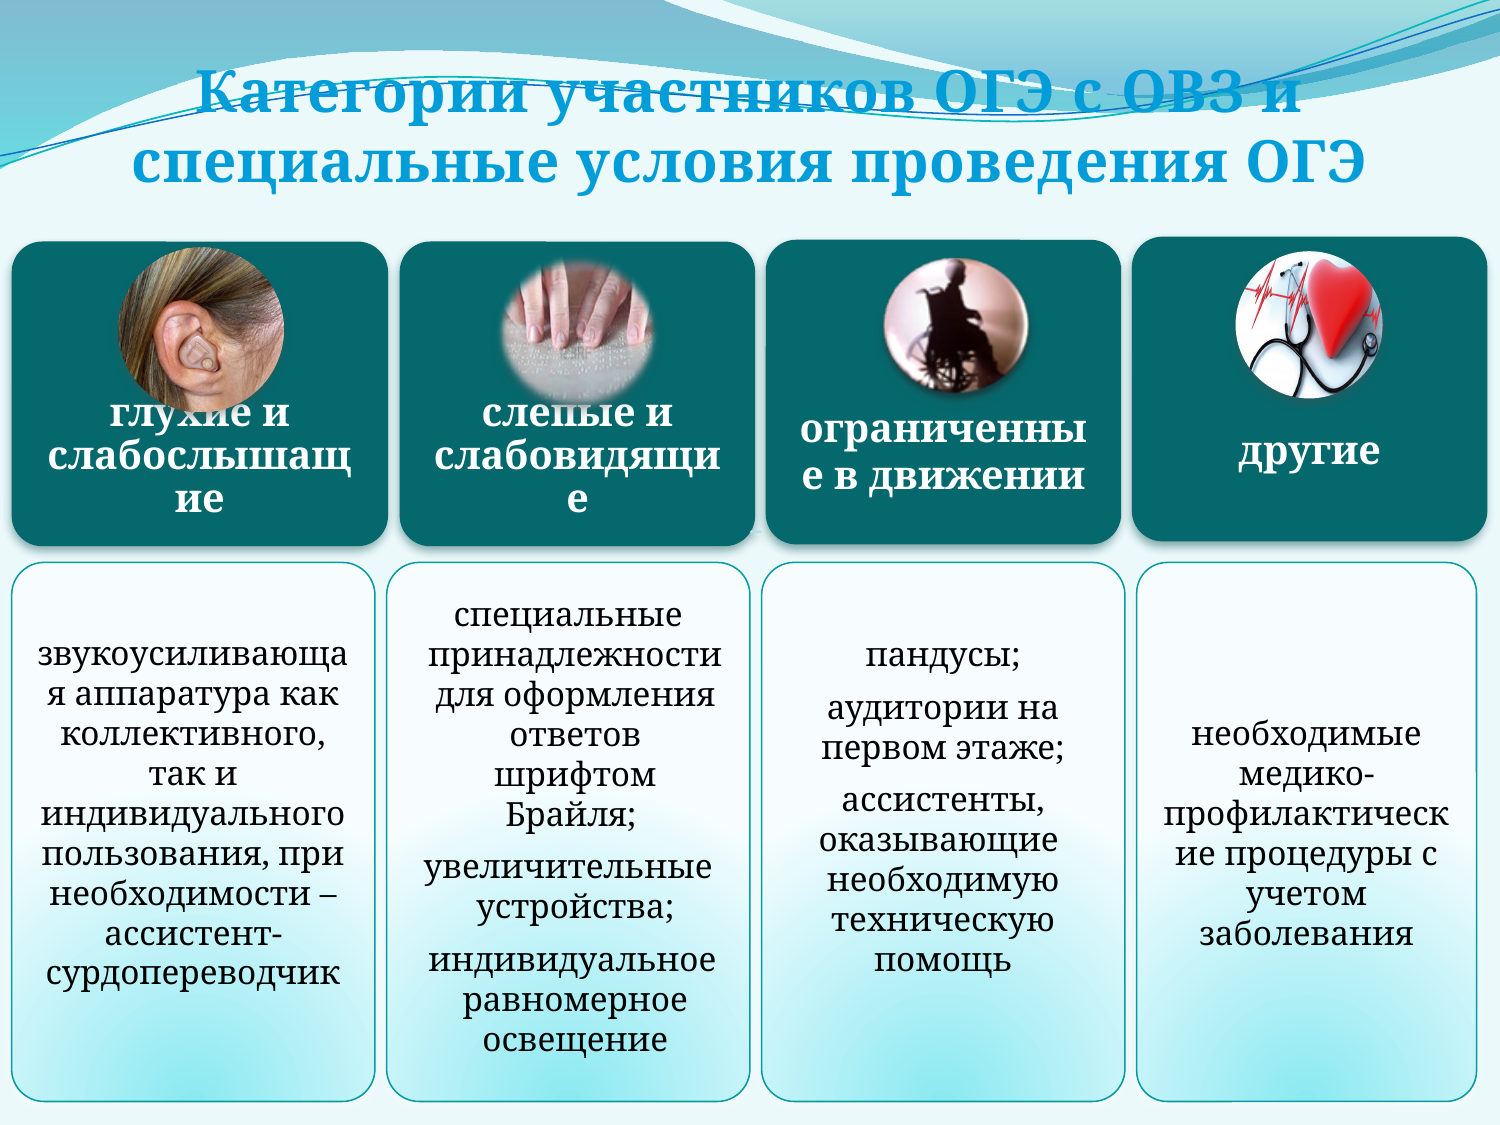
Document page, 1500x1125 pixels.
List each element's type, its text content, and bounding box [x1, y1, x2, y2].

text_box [11, 234, 1489, 540]
text_box пандусы; аудитории на первом этаже; ассистенты, оказывающие необходимую техническую помощь [760, 561, 1126, 1103]
text_box специальные принадлежности для оформления ответов шрифтом Брайля; увеличительные устройства; индивидуальное равномерное освещение [385, 561, 751, 1103]
text_box необходимые медико-профилактические процедуры с учетом заболевания [1135, 561, 1478, 1103]
text_box Категории участников ОГЭ с ОВЗ и специальные условия проведения ОГЭ [58, 46, 1442, 202]
text_box звукоусиливающая аппаратура как коллективного, так и индивидуального пользования, при необходимости – ассистент-сурдопереводчик [10, 561, 376, 1103]
